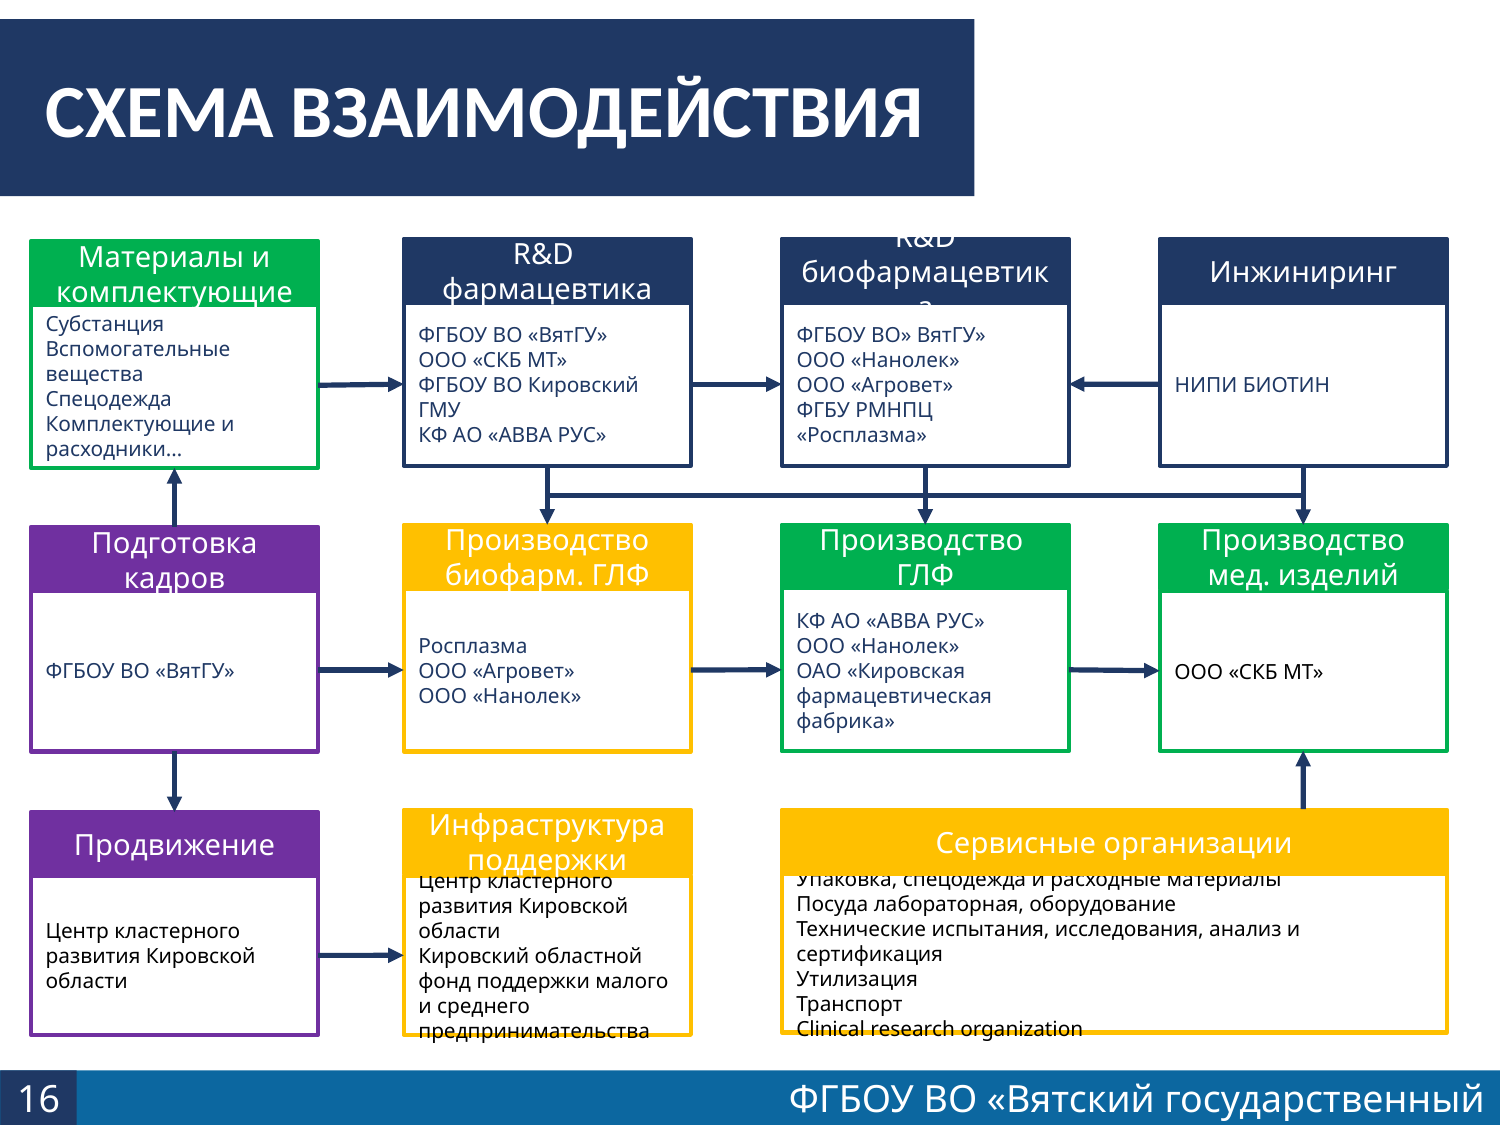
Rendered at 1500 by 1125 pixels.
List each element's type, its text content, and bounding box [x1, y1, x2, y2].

text_box ФГБОУ ВО» ВятГУ» ООО «Нанолек» ООО «Агровет» ФГБУ РМНПЦ «Росплазма» [780, 305, 1071, 468]
text_box Инжиниринг [1158, 237, 1449, 305]
text_box R&D биофармацевтика [780, 237, 1071, 305]
text_box 16 [0, 1068, 79, 1125]
text_box Материалы и комплектующие [29, 239, 320, 307]
text_box Центр кластерного развития Кировской области Кировский областной фонд поддержки малого и среднего предпринимательства [402, 876, 693, 1037]
text_box [0, 17, 976, 198]
text_box Сервисные организации [780, 808, 1449, 876]
text_box Субстанция Вспомогательные вещества Спецодежда Комплектующие и расходники… [29, 307, 320, 470]
text_box Центр кластерного развития Кировской области [29, 878, 320, 1037]
text_box Упаковка, спецодежда и расходные материалы Посуда лабораторная, оборудование Технические испытания, исследования, анализ и сертификация Утилизация Транспорт Clinical research organization [780, 876, 1449, 1035]
text_box Производство ГЛФ [780, 523, 1071, 590]
text_box НИПИ БИОТИН [1158, 305, 1449, 468]
text_box Подготовка кадров [29, 525, 320, 593]
text_box Схема взаимодействия [30, 54, 940, 160]
text_box ФГБОУ ВО «ВятГУ» ООО «СКБ МТ» ФГБОУ ВО Кировский ГМУ КФ АО «АВВА РУС» [402, 305, 693, 468]
text_box ООО «СКБ МТ» [1158, 591, 1449, 753]
text_box Продвижение [29, 810, 320, 878]
text_box ФГБОУ ВО «Вятский государственный университет» [591, 1068, 1500, 1125]
text_box [79, 1068, 591, 1125]
text_box Производство мед. изделий [1158, 523, 1449, 591]
text_box Росплазма ООО «Агровет» ООО «Нанолек» [402, 590, 693, 754]
text_box R&D фармацевтика [402, 237, 693, 305]
text_box Производство биофарм. ГЛФ [402, 523, 693, 590]
text_box КФ АО «АВВА РУС» ООО «Нанолек» ОАО «Кировская фармацевтическая фабрика» [780, 590, 1071, 753]
text_box Инфраструктура поддержки [402, 808, 693, 876]
text_box ФГБОУ ВО «ВятГУ» [29, 593, 320, 754]
